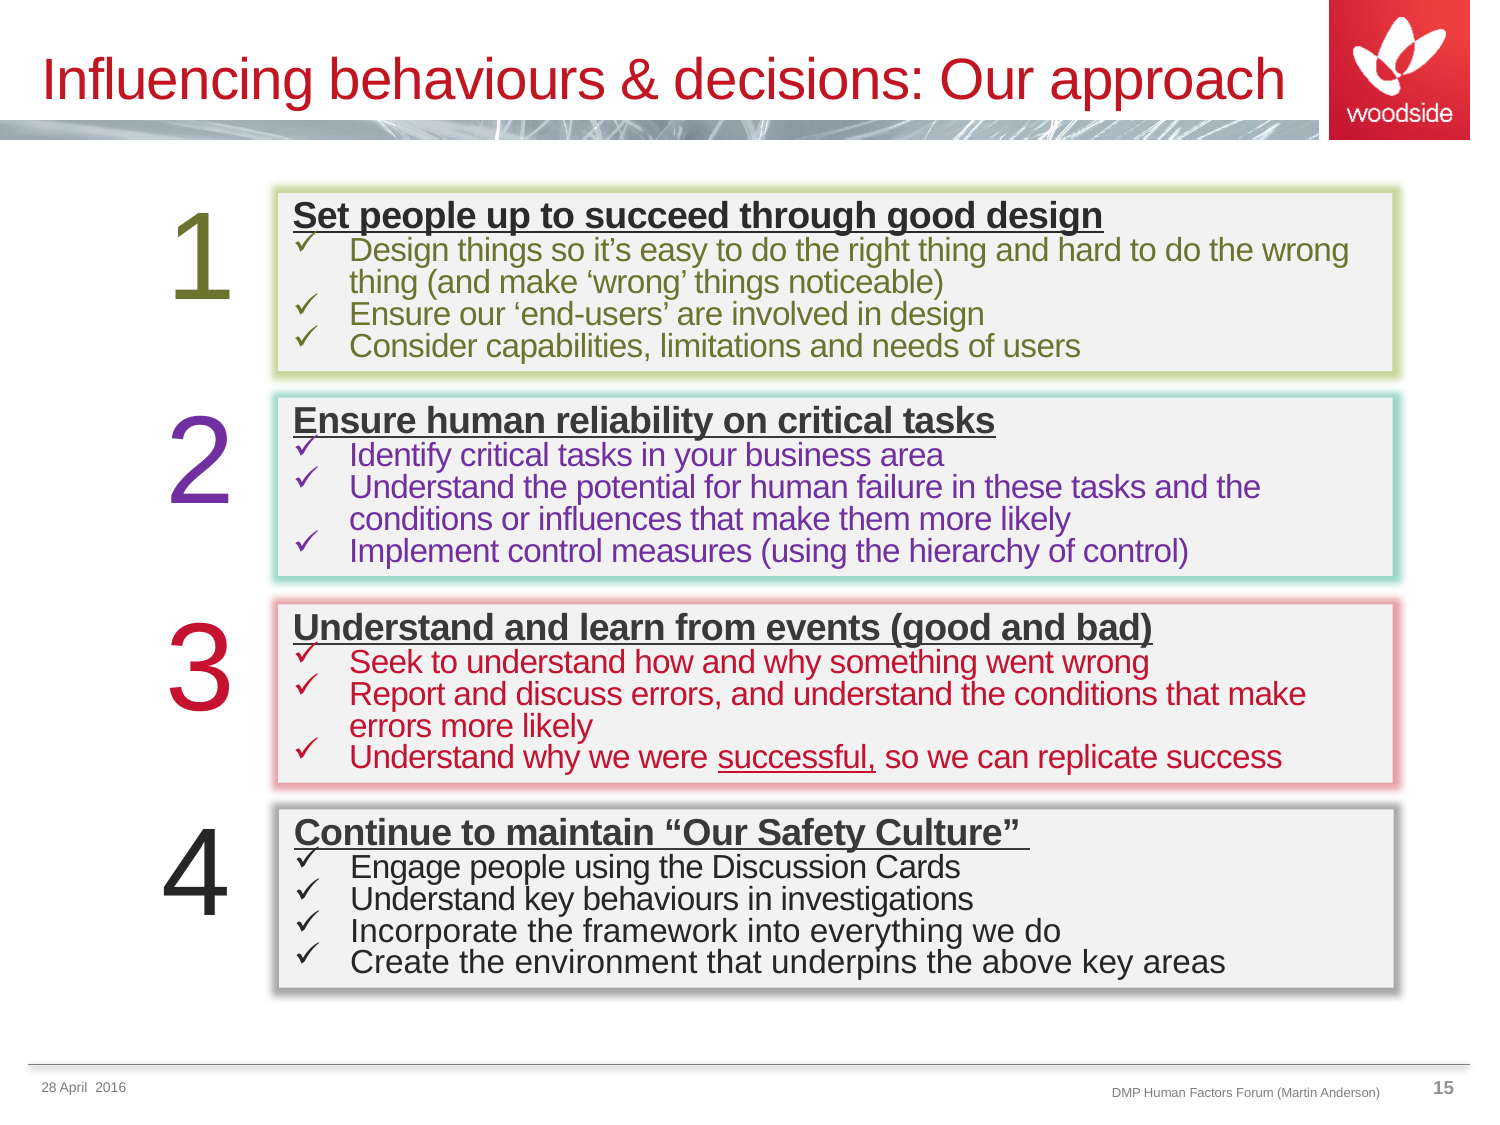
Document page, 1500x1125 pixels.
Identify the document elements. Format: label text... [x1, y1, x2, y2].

picture [0, 120, 1319, 140]
slide_number 15 [1416, 1066, 1470, 1108]
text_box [146, 190, 1393, 372]
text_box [145, 597, 1393, 783]
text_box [145, 390, 1393, 577]
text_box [146, 806, 1394, 988]
picture [1329, 0, 1470, 140]
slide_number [26, 1065, 246, 1108]
title Influencing behaviours & decisions: Our approach [26, 30, 1351, 121]
footer DMP Human Factors Forum (Martin Anderson) [865, 1065, 1396, 1108]
